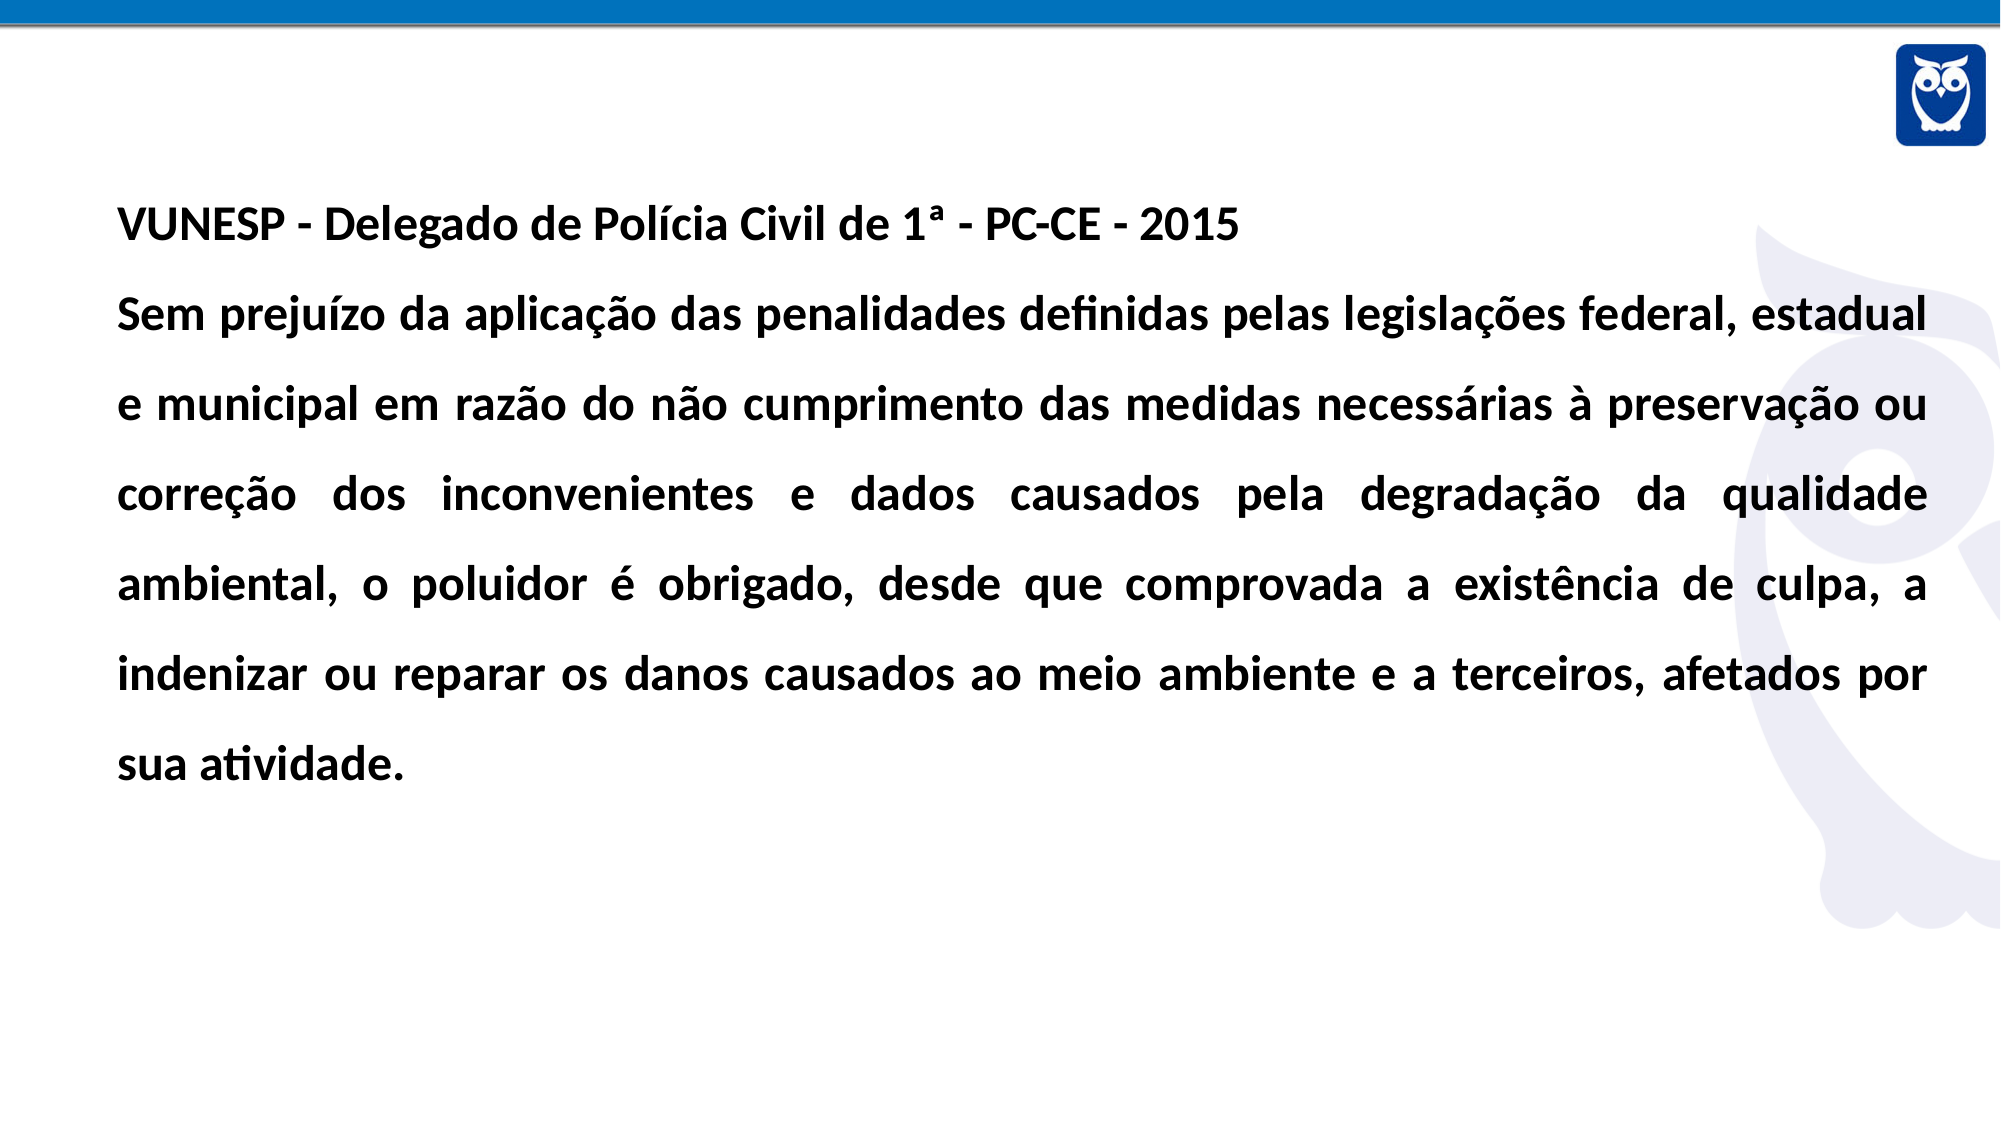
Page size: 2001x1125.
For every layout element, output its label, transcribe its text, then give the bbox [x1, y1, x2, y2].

picture [0, 0, 2001, 1125]
text_box VUNESP - Delegado de Polícia Civil de 1ª - PC-CE - 2015 Sem prejuízo da aplicação das penalidades definidas pelas legislações federal, estadual e municipal em razão do não cumprimento das medidas necessárias à preservação ou correção dos inconvenientes e dados causados pela degradação da qualidade ambiental, o poluidor é obrigado, desde que comprovada a existência de culpa, a indenizar ou reparar os danos causados ao meio ambiente e a terceiros, afetados por sua atividade. [102, 152, 1945, 888]
